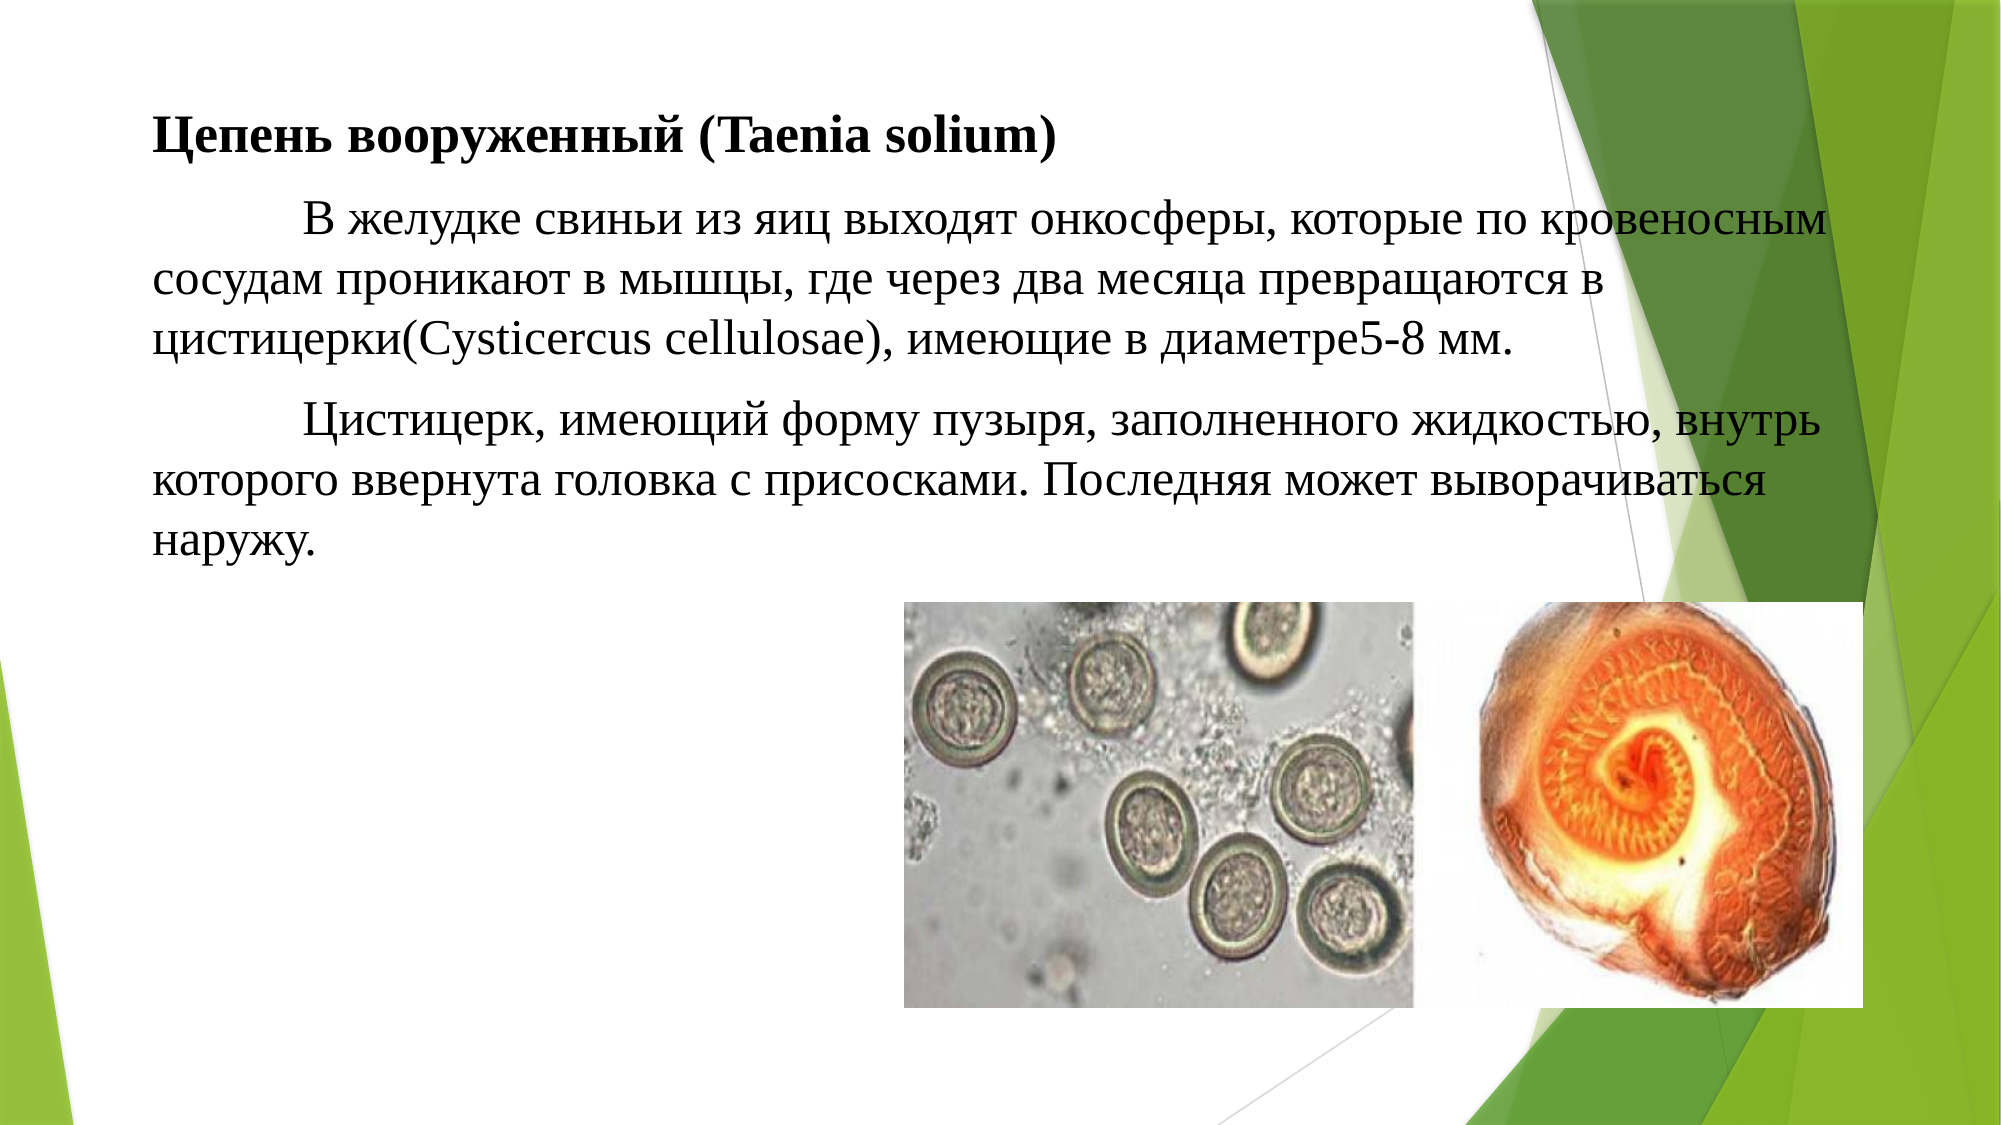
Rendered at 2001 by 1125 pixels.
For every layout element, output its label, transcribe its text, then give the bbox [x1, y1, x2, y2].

list Цепень вооруженный (Taenia solium) В желудке свиньи из яиц выходят онкосферы, которые по кровеносным сосудам проникают в мышцы, где через два месяца превращаются в цистицерки(Cysticercus cellulosae), имеющие в диаметре5-8 мм. Цистицерк, имеющий форму пузыря, заполненного жидкостью, внутрь которого ввернута головка с присосками. Последняя может выворачиваться наружу. [137, 91, 1863, 805]
picture [903, 602, 1863, 1008]
